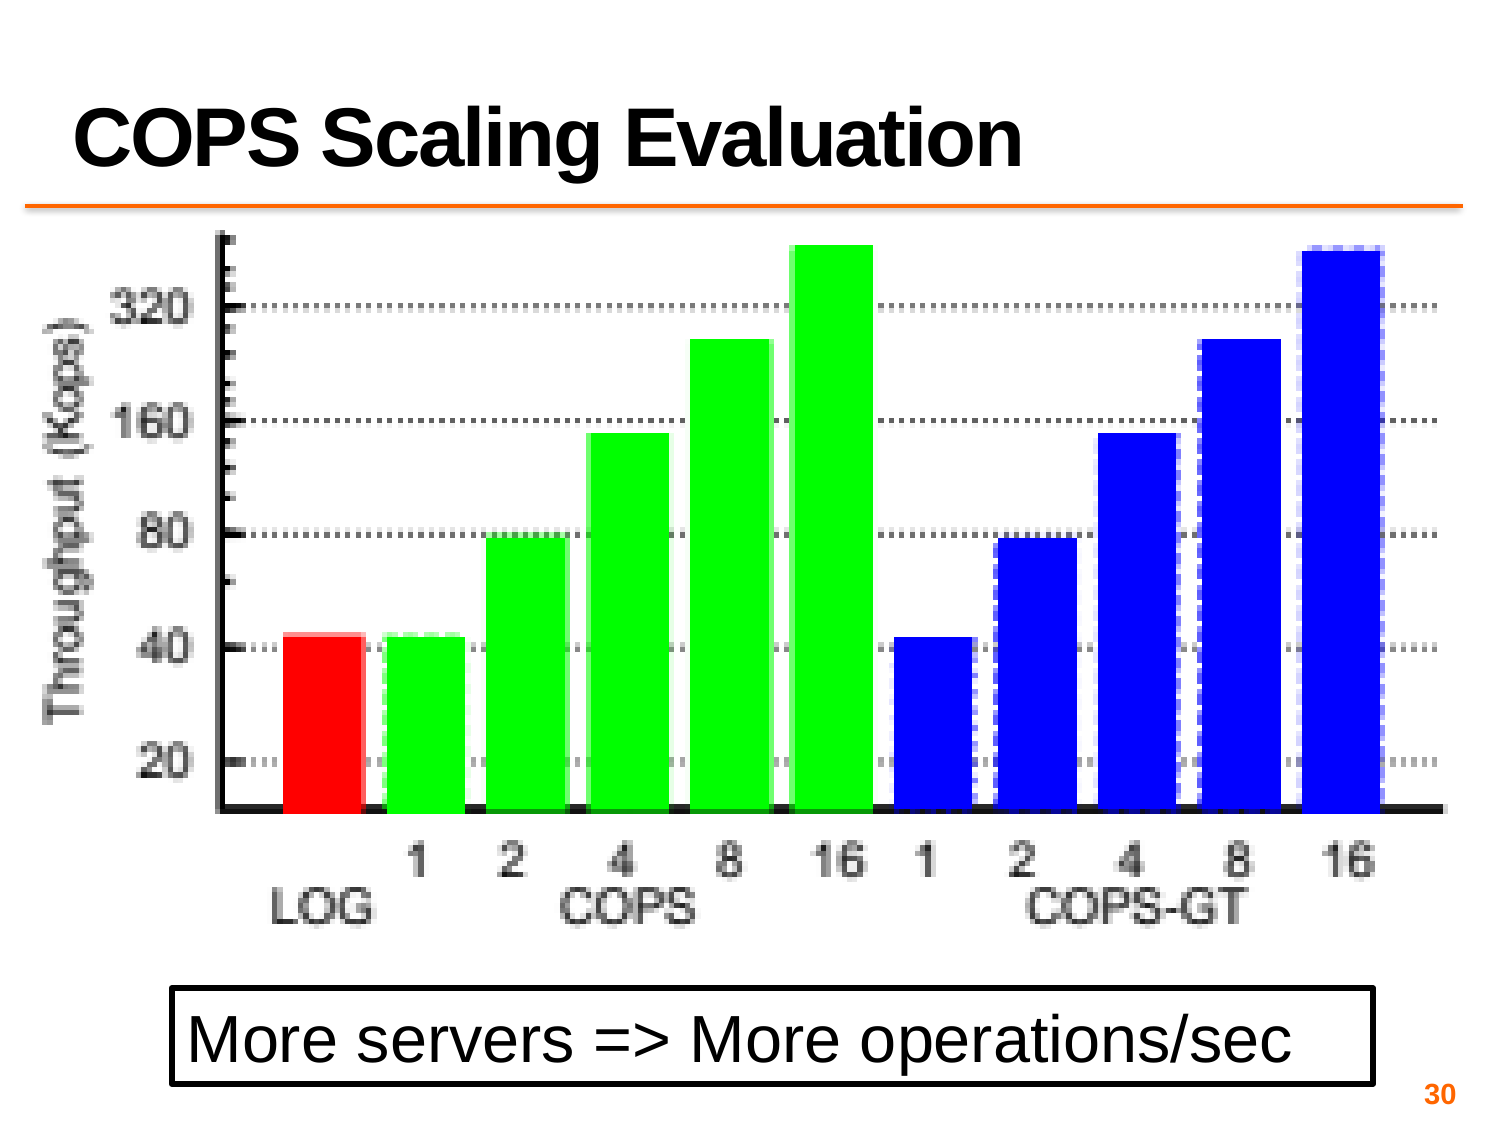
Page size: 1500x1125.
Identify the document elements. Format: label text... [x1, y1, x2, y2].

title COPS Scaling Evaluation [56, 2, 1408, 175]
slide_number 30 [1112, 1074, 1463, 1110]
text_box More servers => More operations/sec [171, 988, 1373, 1084]
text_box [27, 178, 1500, 961]
